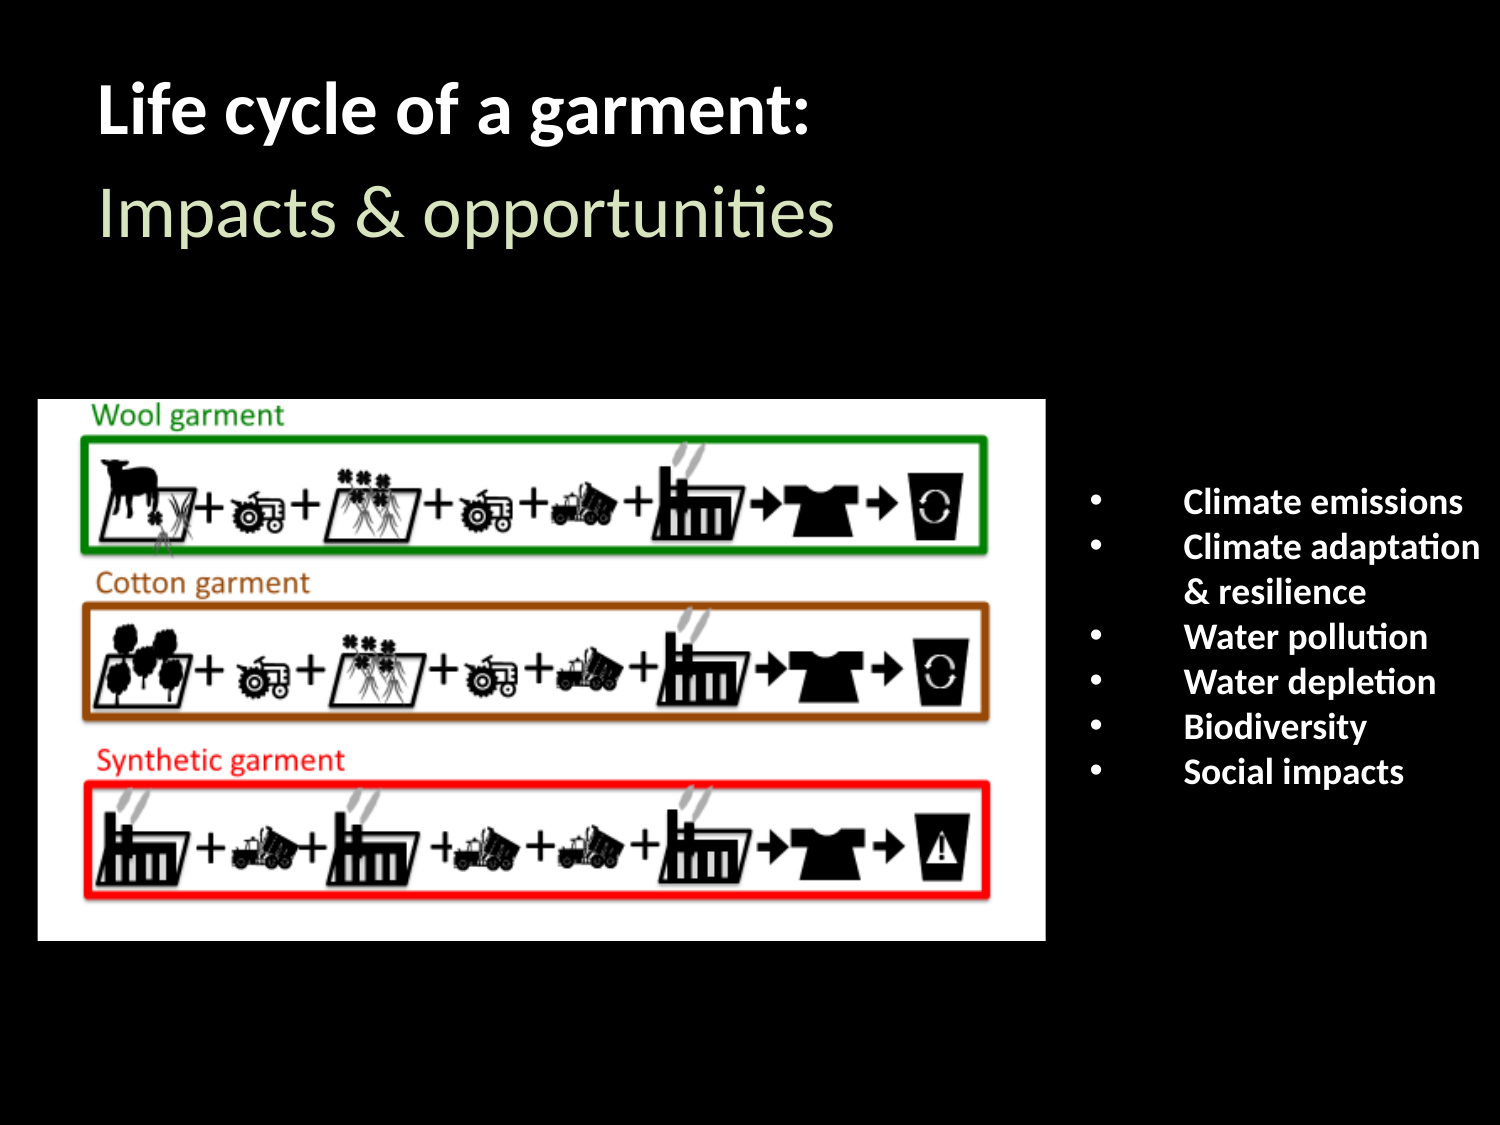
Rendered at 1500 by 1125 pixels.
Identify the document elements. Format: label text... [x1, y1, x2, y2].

text_box Climate emissions Climate adaptation & resilience Water pollution Water depletion Biodiversity Social impacts [1074, 424, 1500, 845]
text_box Life cycle of a garment: Impacts & opportunities [82, 52, 1425, 356]
picture [37, 399, 1046, 941]
